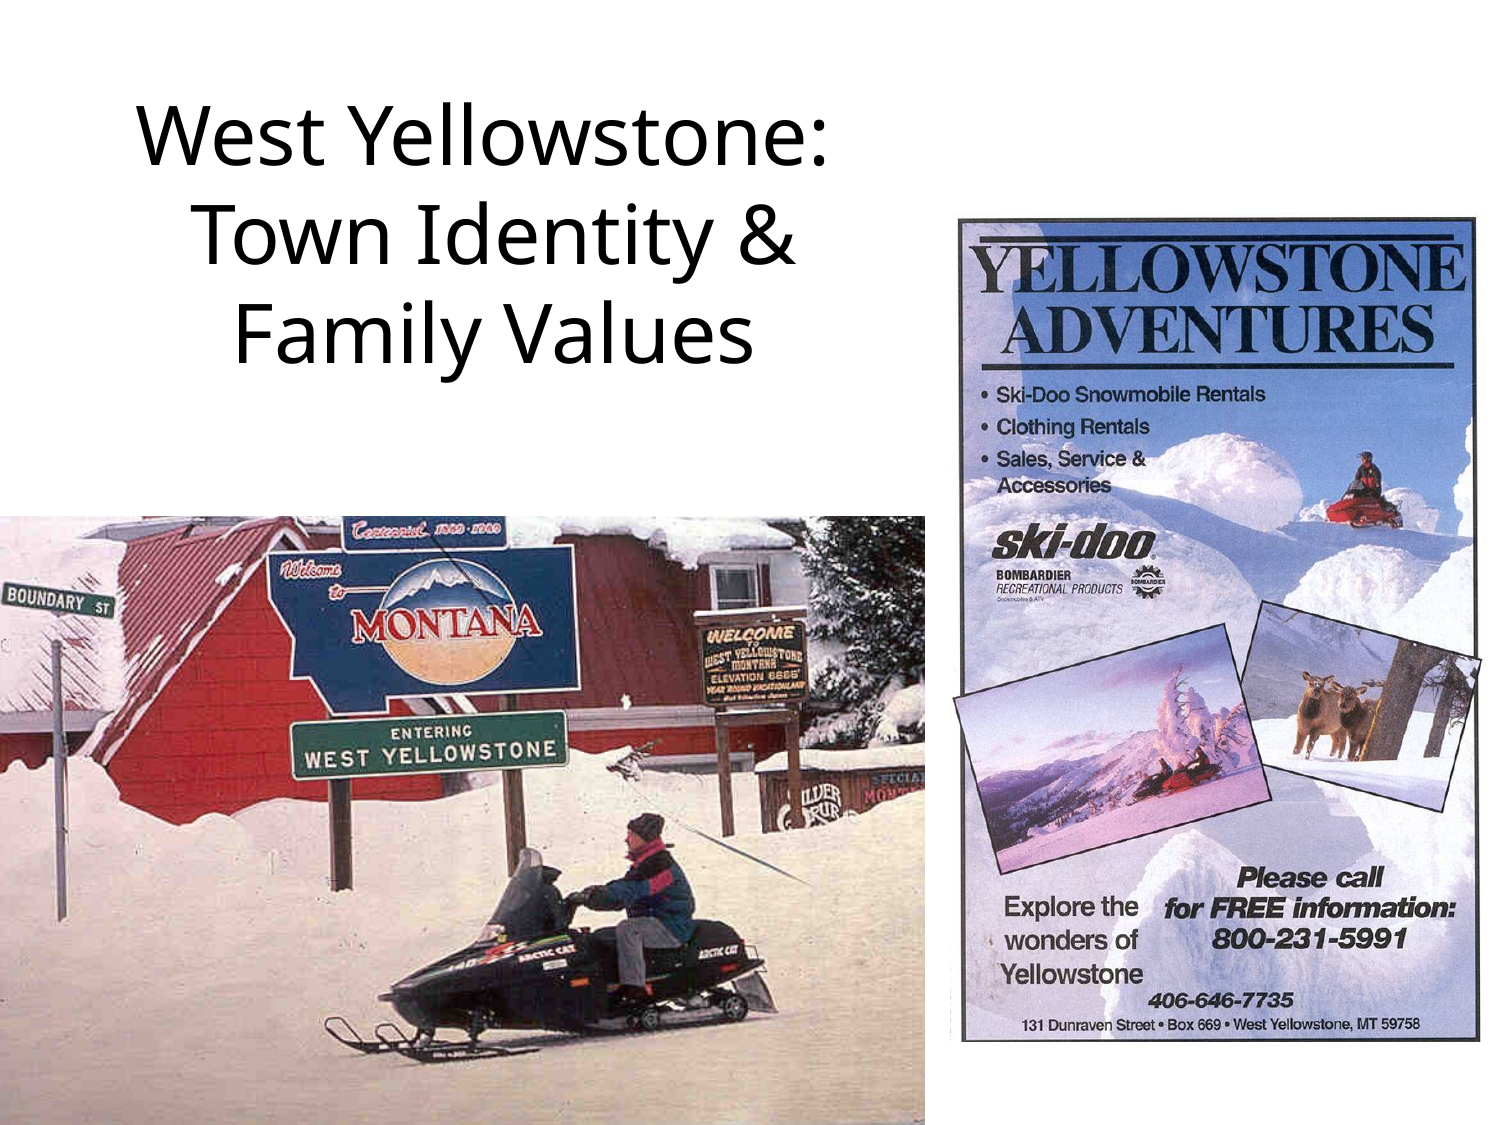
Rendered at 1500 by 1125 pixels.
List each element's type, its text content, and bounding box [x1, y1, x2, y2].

picture [0, 516, 926, 1125]
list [949, 212, 1486, 1042]
title West Yellowstone: Town Identity & Family Values [75, 75, 913, 388]
